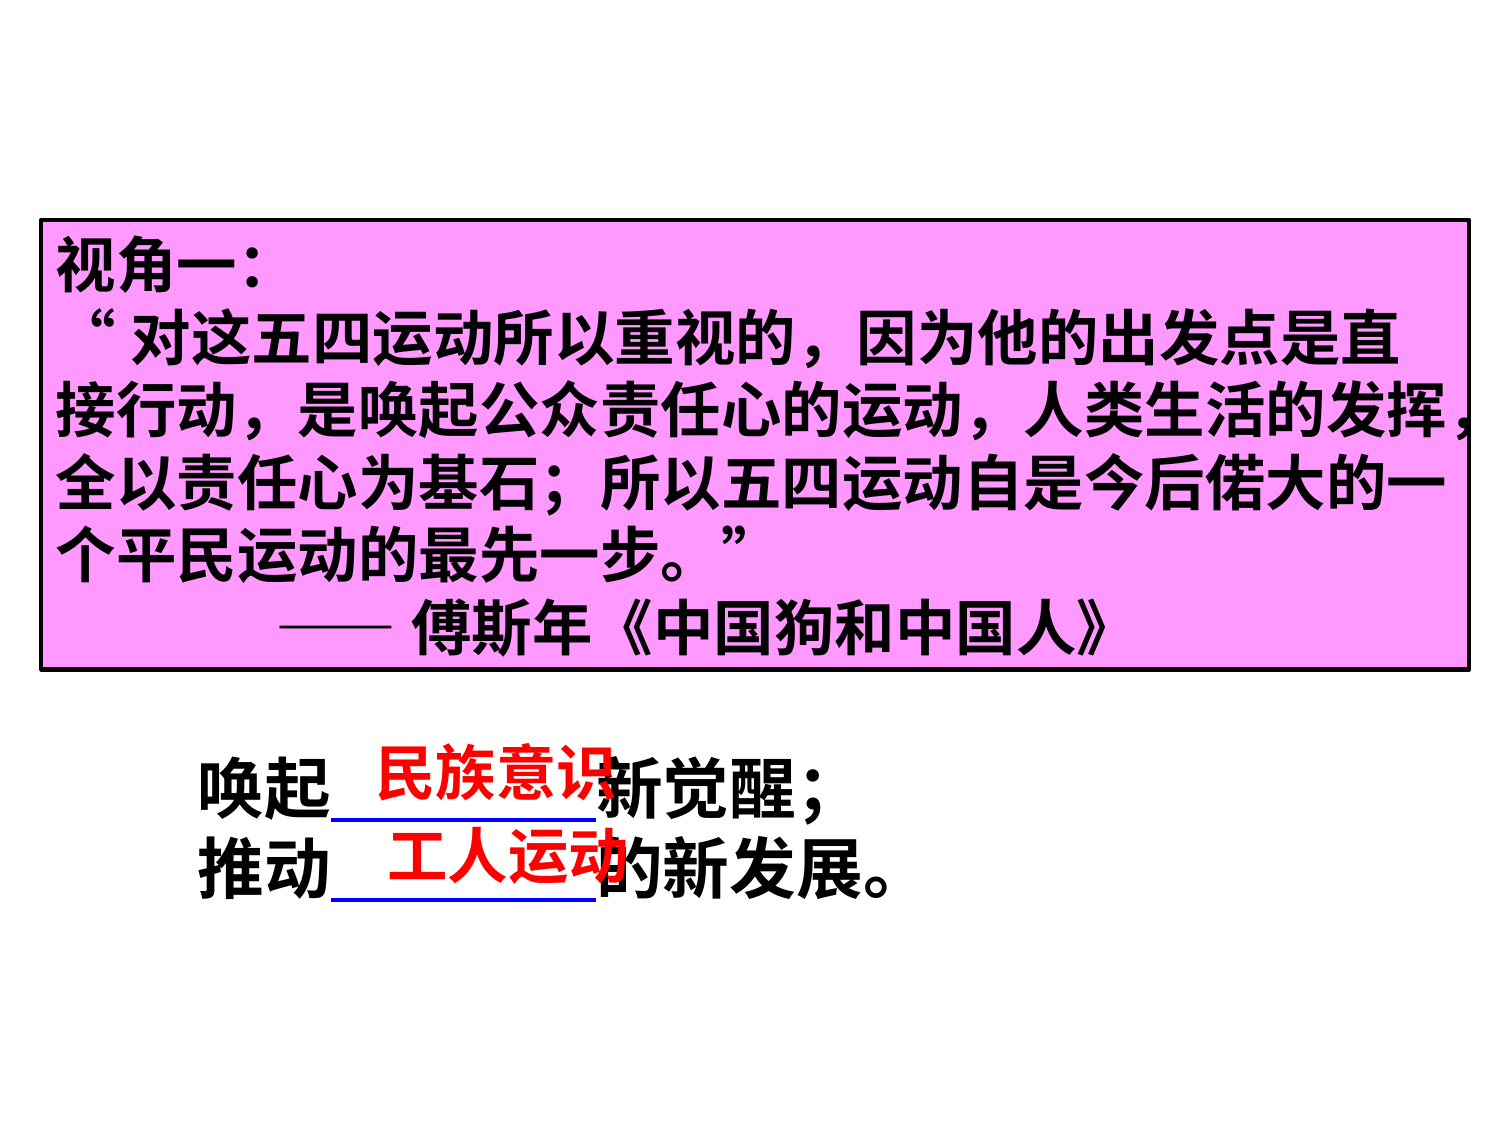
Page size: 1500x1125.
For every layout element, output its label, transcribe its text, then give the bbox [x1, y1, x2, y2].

text_box 视角一： “对这五四运动所以重视的，因为他的出发点是直接行动，是唤起公众责任心的运动，人类生活的发挥，全以责任心为基石；所以五四运动自是今后偌大的一个平民运动的最先一步。” ——傅斯年《中国狗和中国人》 [39, 218, 1471, 672]
text_box 工人运动 [372, 810, 645, 898]
text_box 唤起 新觉醒； 推动 的新发展。 [183, 739, 1306, 915]
text_box 民族意识 [360, 727, 633, 816]
